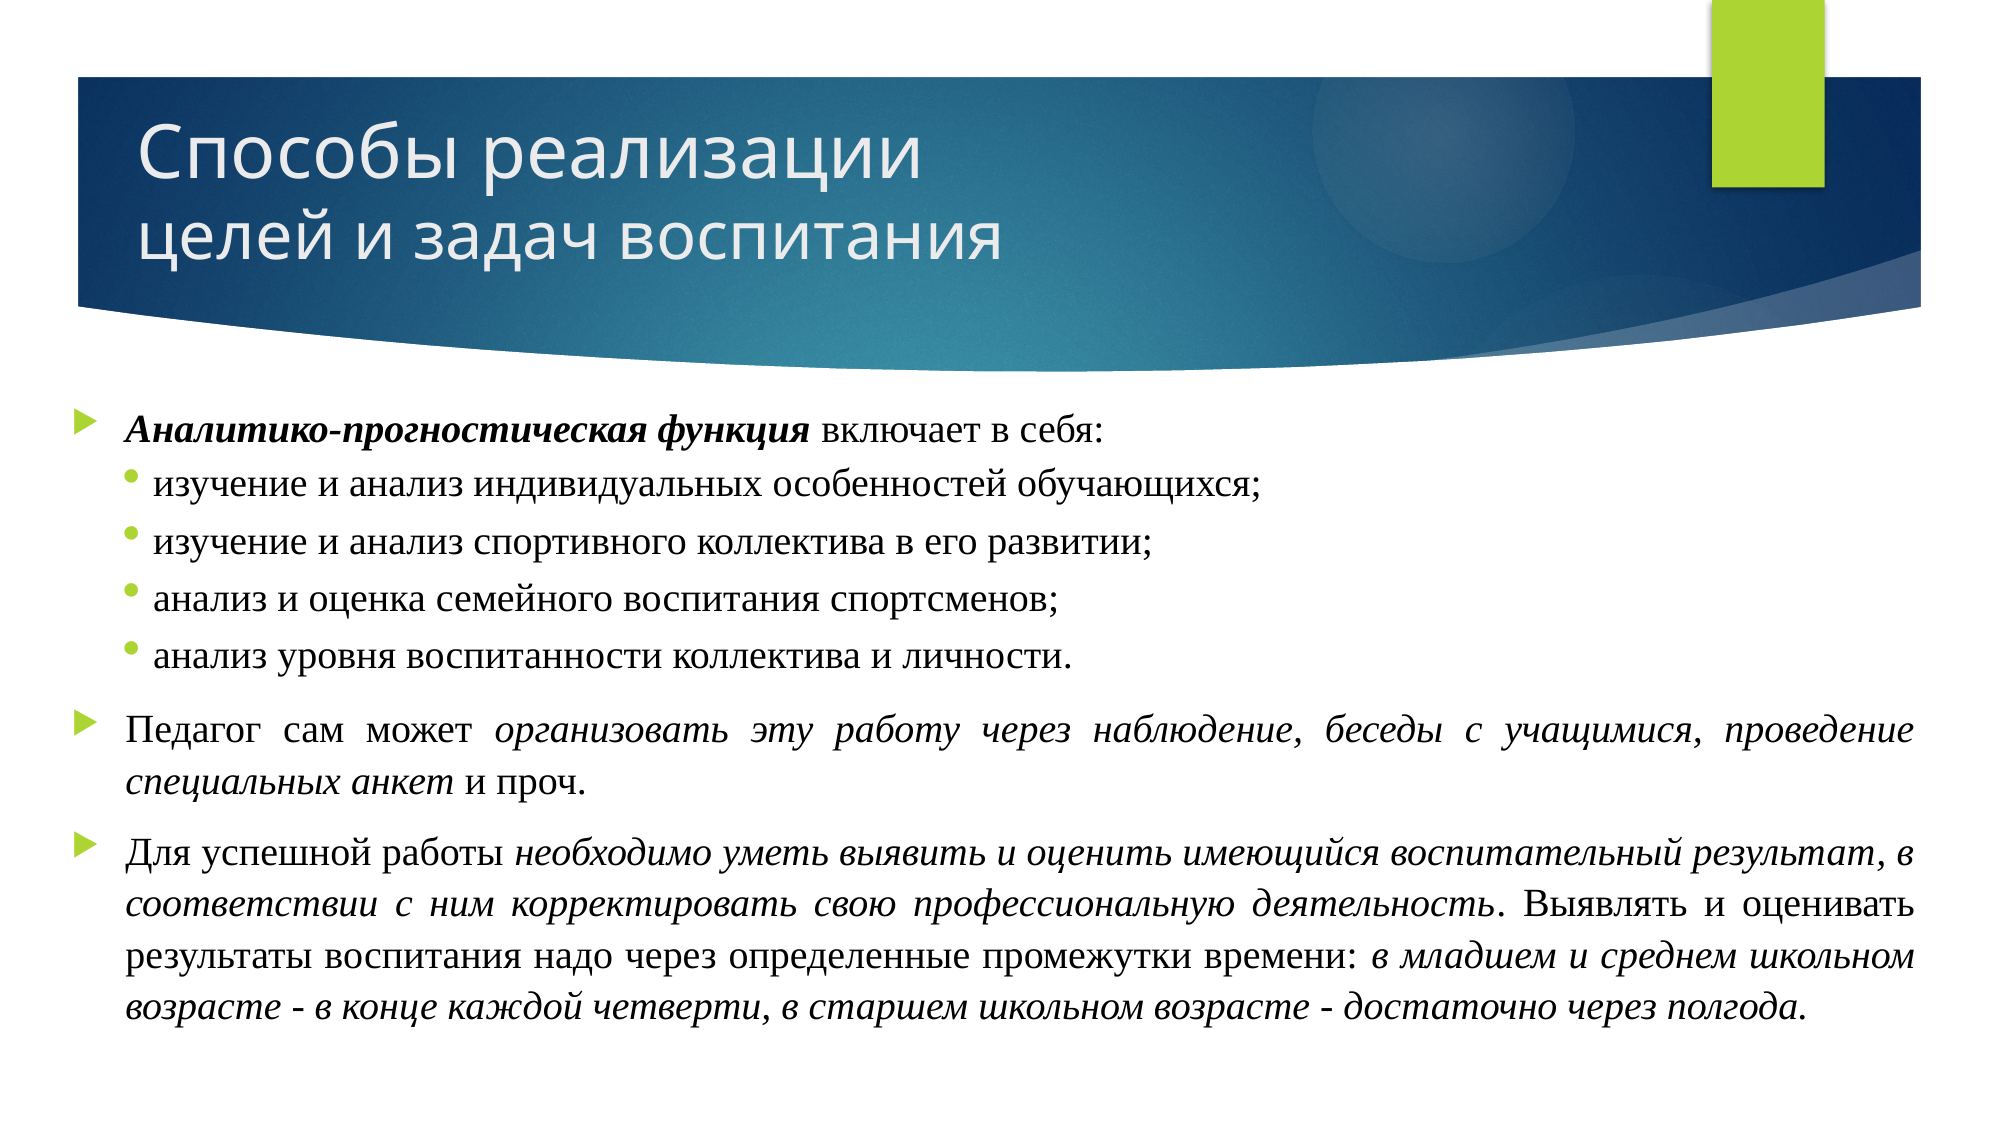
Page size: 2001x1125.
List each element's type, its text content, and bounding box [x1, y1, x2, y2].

list Аналитико-прогностическая функция включает в себя: изучение и анализ индивидуальных особенностей обучающихся; изучение и анализ спортивного коллектива в его развитии; анализ и оценка семейного воспитания спортсменов; анализ уровня воспитанности коллектива и личности. Педагог сам может организовать эту работу через наблюдение, беседы с учащимися, проведение специальных анкет и проч. Для успешной работы необходимо уметь выявить и оценить имеющийся воспитательный результат, в соответствии с ним корректировать свою профессиональную деятельность. Выявлять и оценивать результаты воспитания надо через определенные промежутки времени: в младшем и среднем школьном возрасте - в конце каждой четверти, в старшем школьном возрасте - достаточно через полгода. [56, 391, 1931, 1089]
title Способы реализации целей и задач воспитания [121, 100, 1627, 276]
